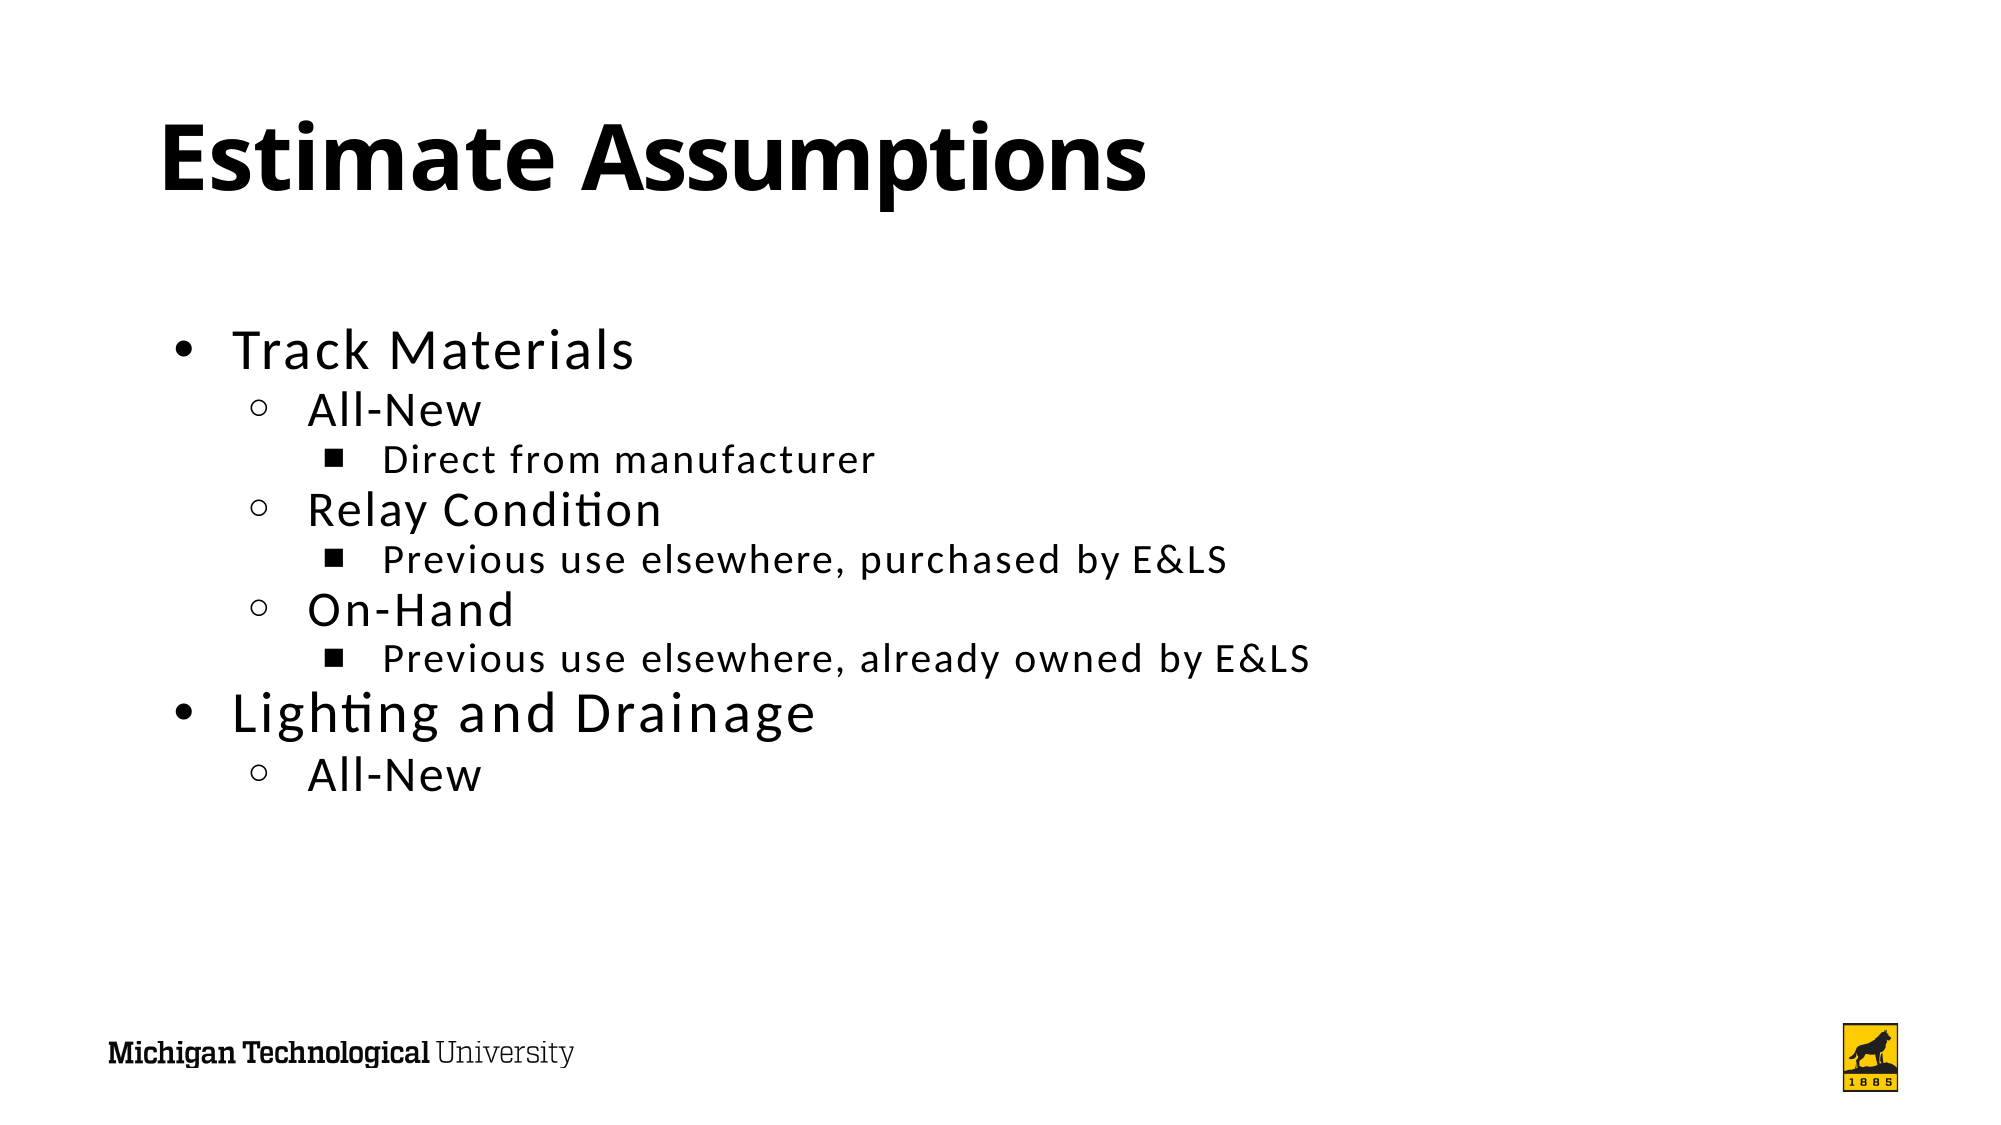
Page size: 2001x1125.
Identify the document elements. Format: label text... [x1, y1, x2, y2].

picture [108, 1041, 574, 1068]
text_box Track Materials All-New Direct from manufacturer Relay Condition Previous use elsewhere, purchased by E&LS On-Hand Previous use elsewhere, already owned by E&LS Lighting and Drainage All-New [170, 312, 1315, 802]
title Estimate Assumptions [155, 96, 1180, 287]
picture [1842, 1023, 1899, 1092]
